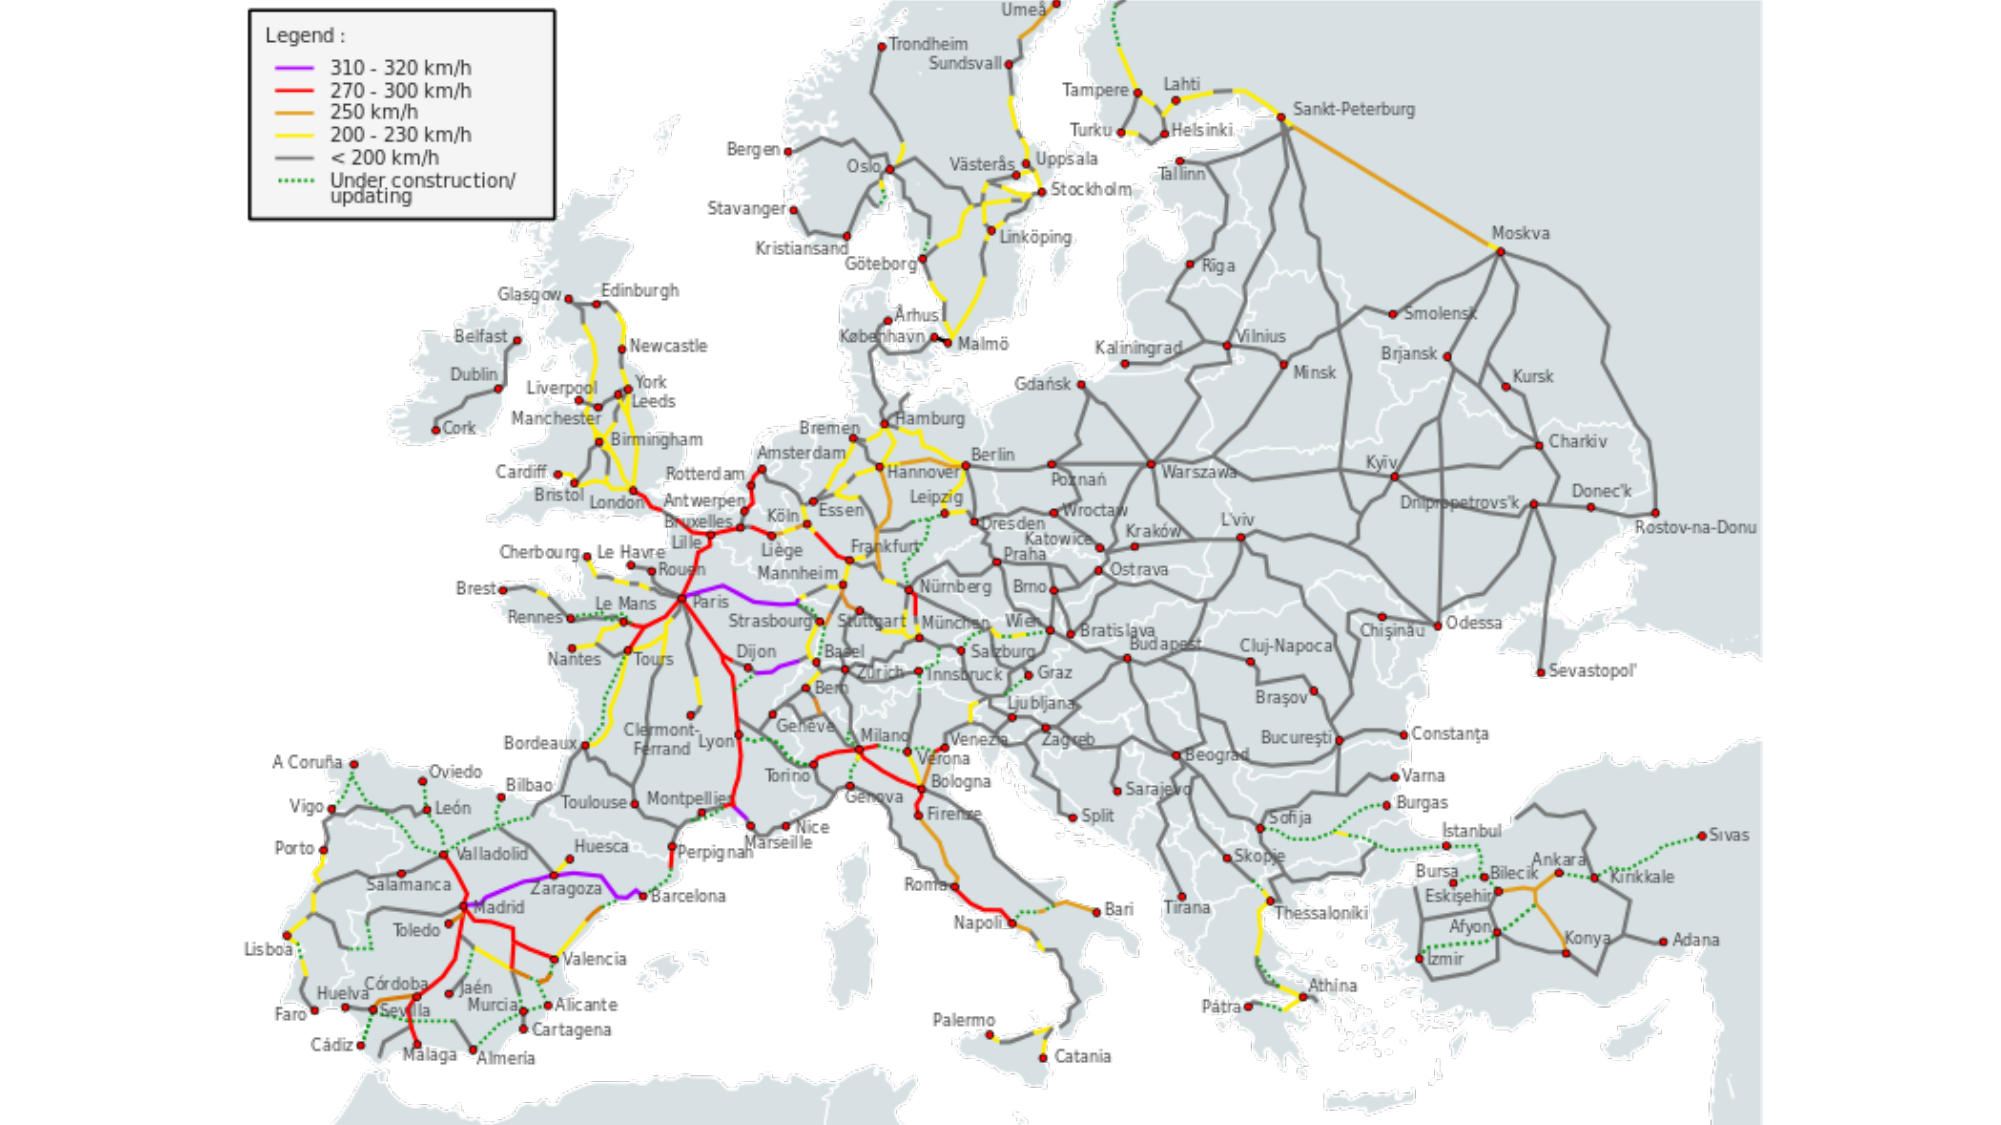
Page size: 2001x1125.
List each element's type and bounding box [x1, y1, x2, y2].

list [236, 0, 1763, 1125]
